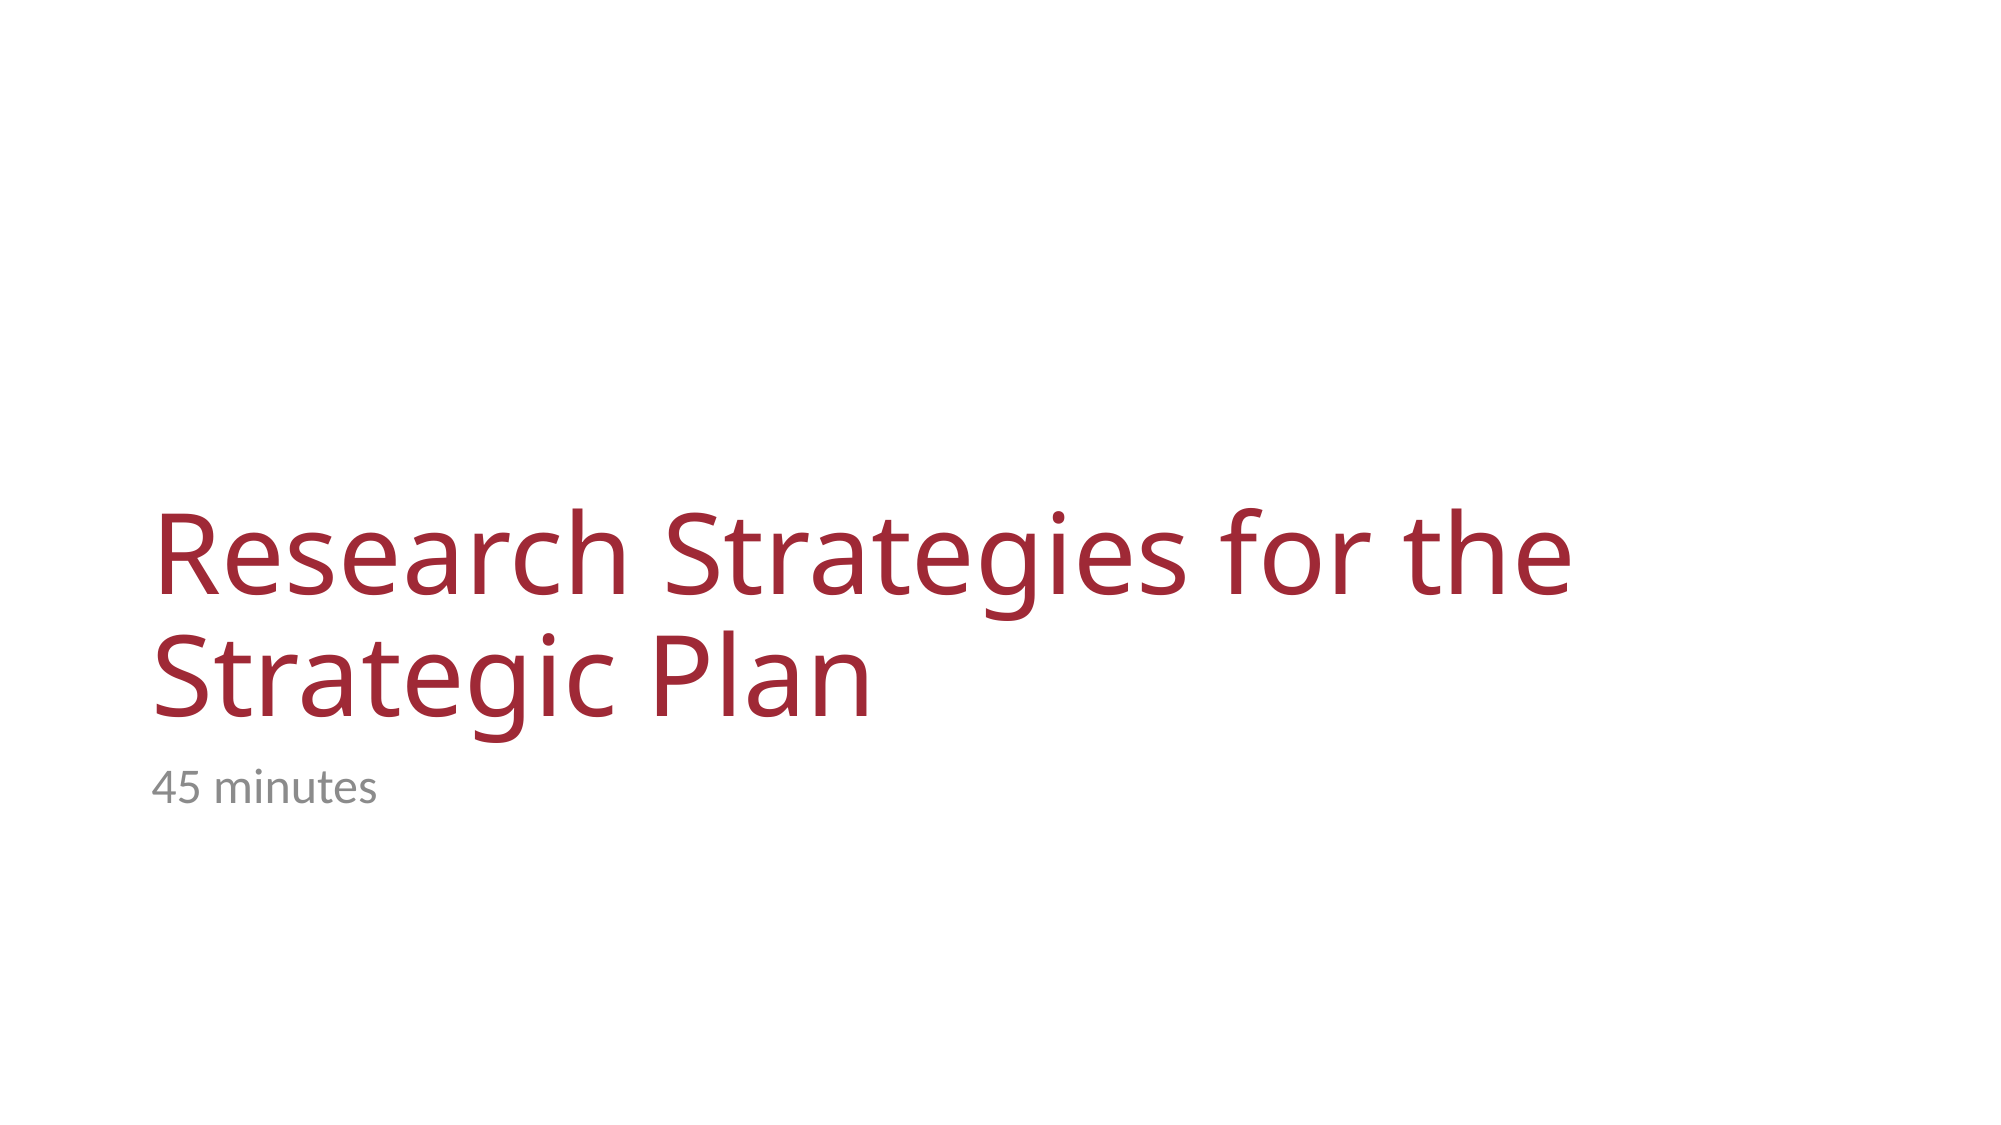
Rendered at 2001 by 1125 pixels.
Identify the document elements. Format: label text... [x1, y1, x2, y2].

title Research Strategies for the Strategic Plan [136, 280, 1862, 749]
list 45 minutes [136, 752, 1862, 999]
